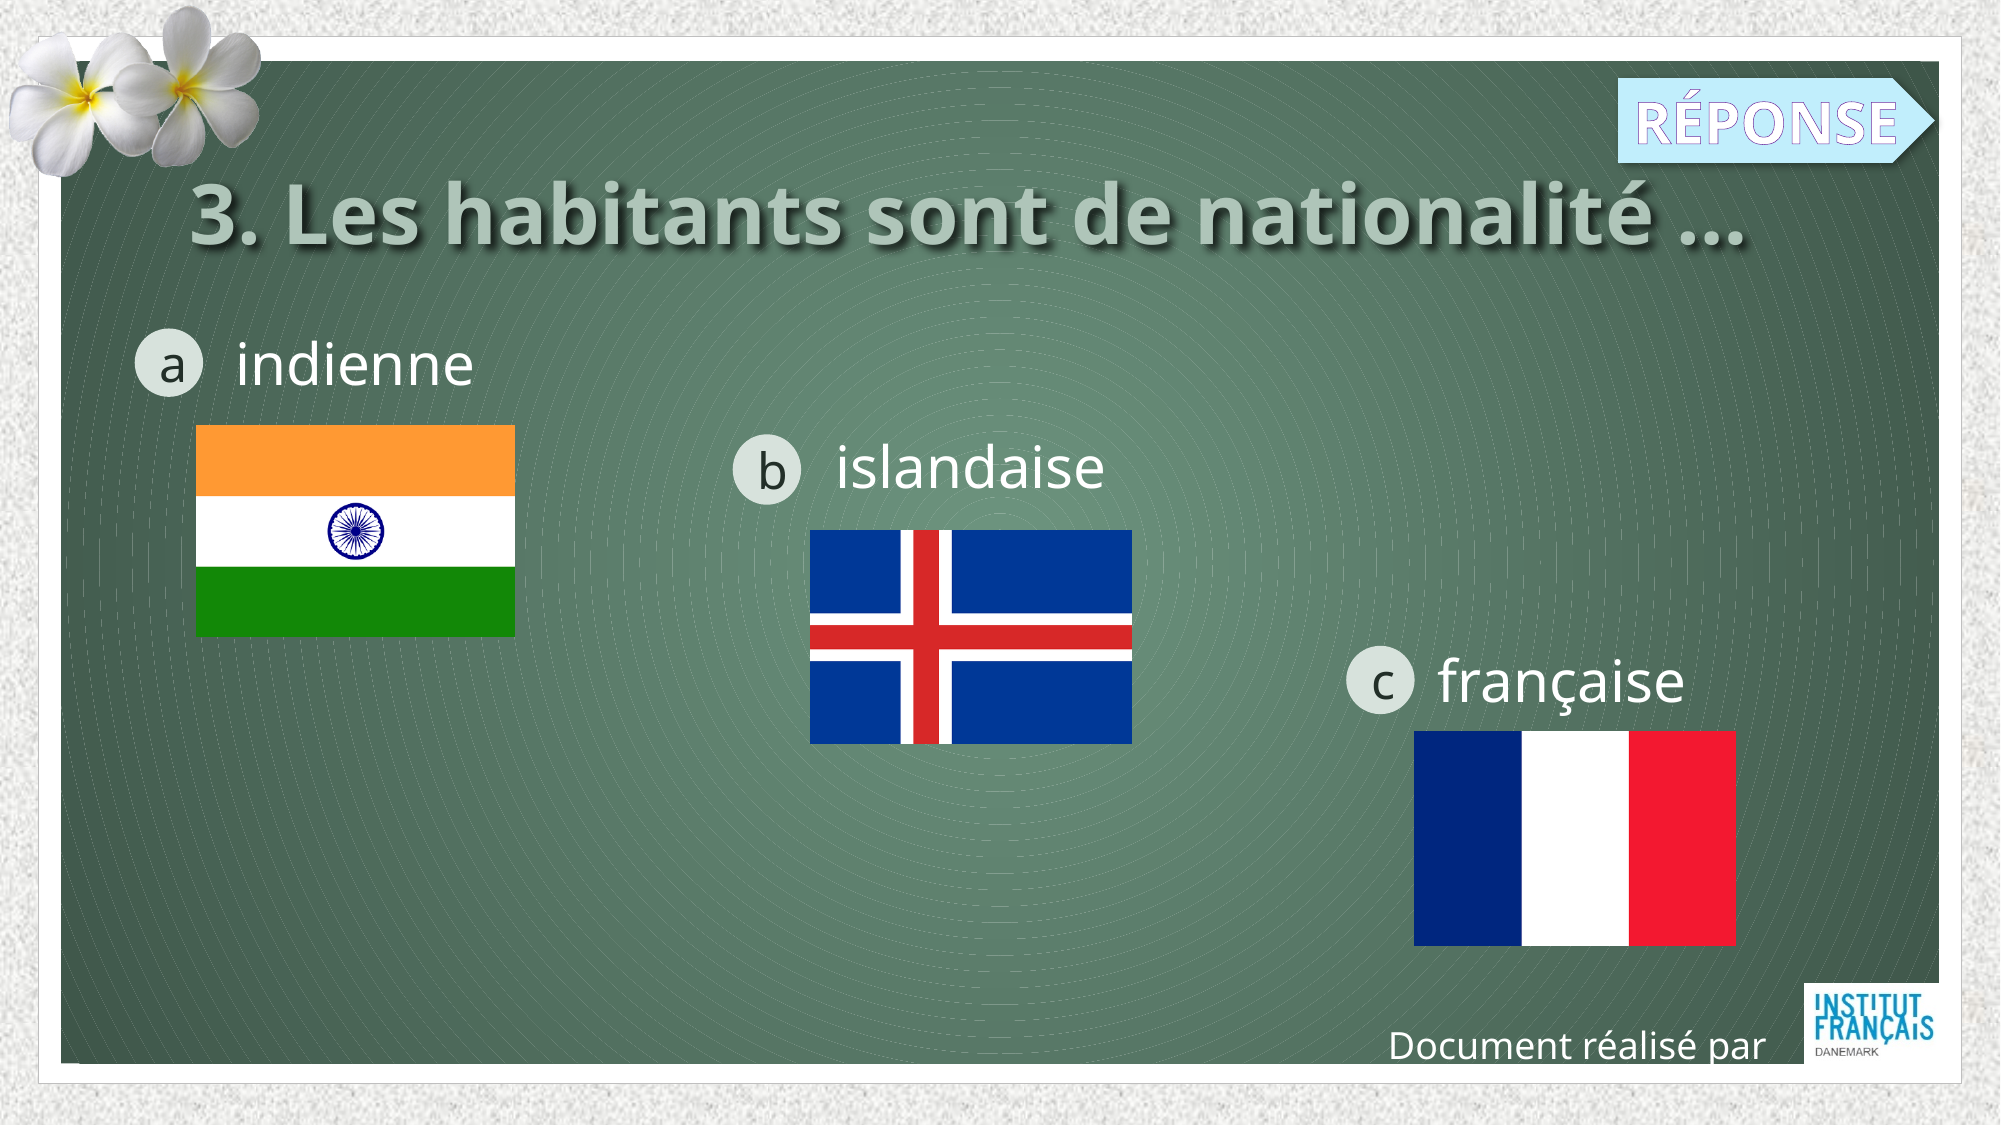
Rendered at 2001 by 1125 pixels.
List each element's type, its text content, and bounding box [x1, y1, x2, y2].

text_box c [1345, 644, 1397, 716]
text_box RÉPONSE [1618, 78, 1935, 163]
text_box islandaise [801, 422, 1142, 508]
title 3. Les habitants sont de nationalité … [174, 105, 1931, 331]
picture [0, 0, 2001, 1125]
text_box b [731, 433, 801, 506]
text_box a [133, 327, 168, 398]
text_box française [1397, 637, 1727, 722]
text_box indienne [168, 319, 542, 405]
